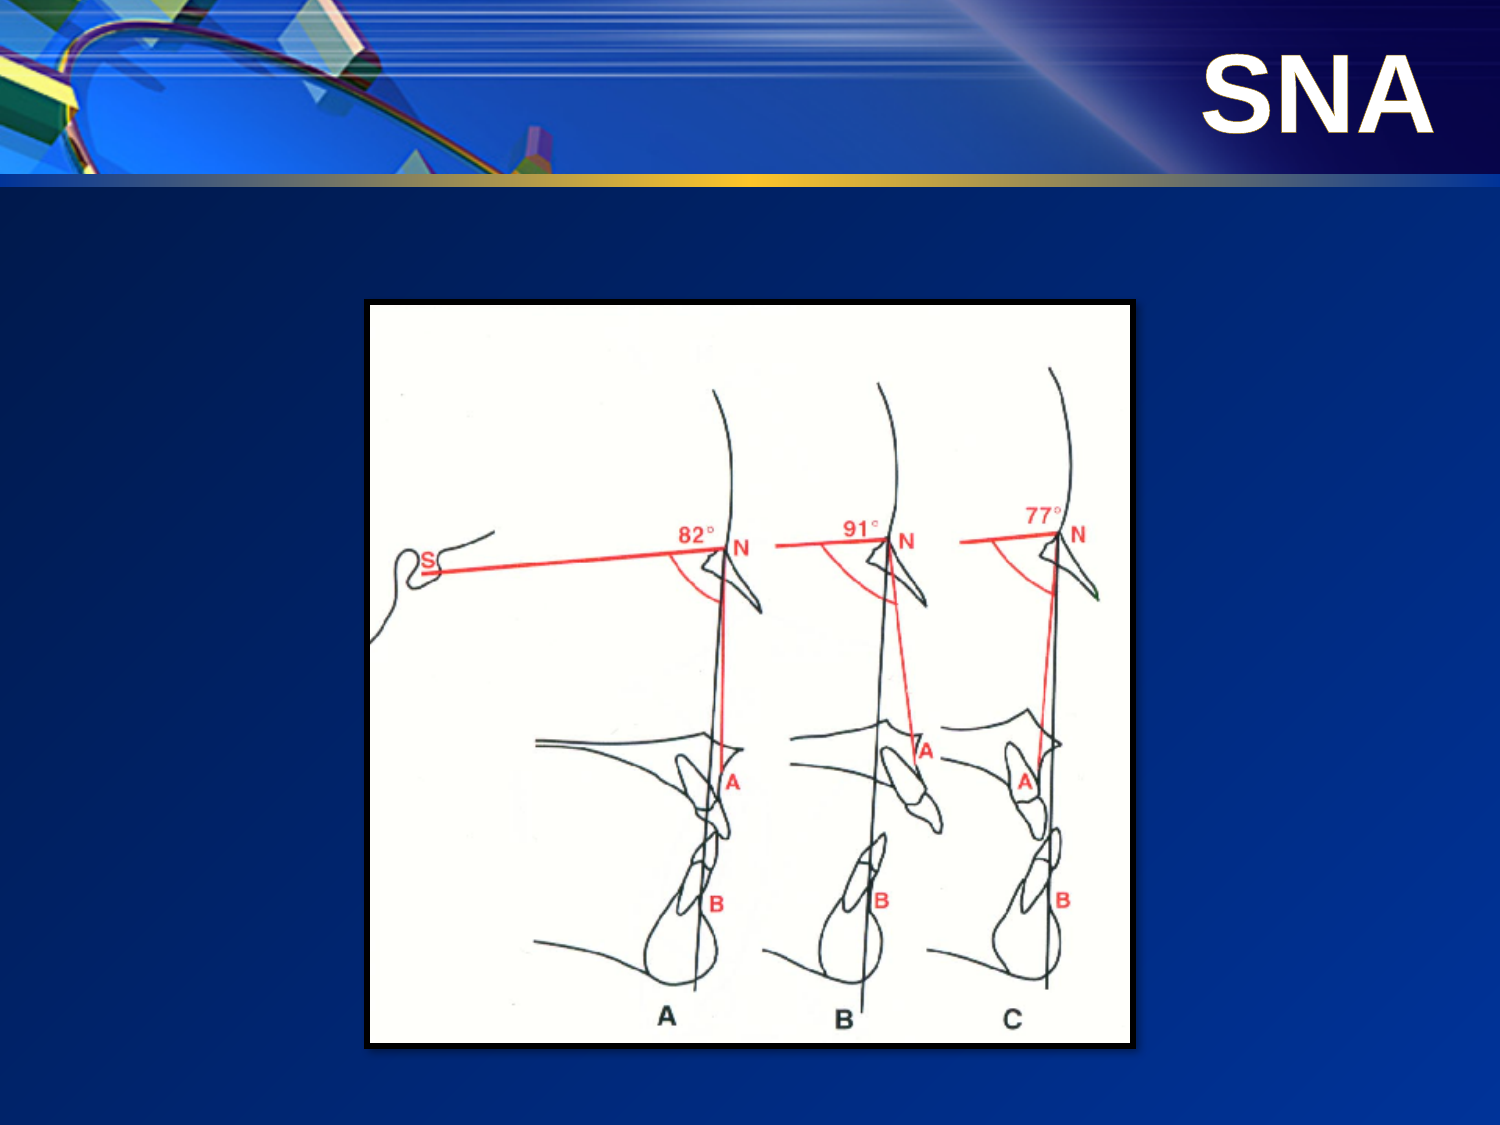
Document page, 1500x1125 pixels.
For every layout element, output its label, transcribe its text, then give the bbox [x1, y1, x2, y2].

text_box SNA [1184, 12, 1452, 163]
picture [0, 0, 1500, 175]
picture [370, 305, 1130, 1044]
